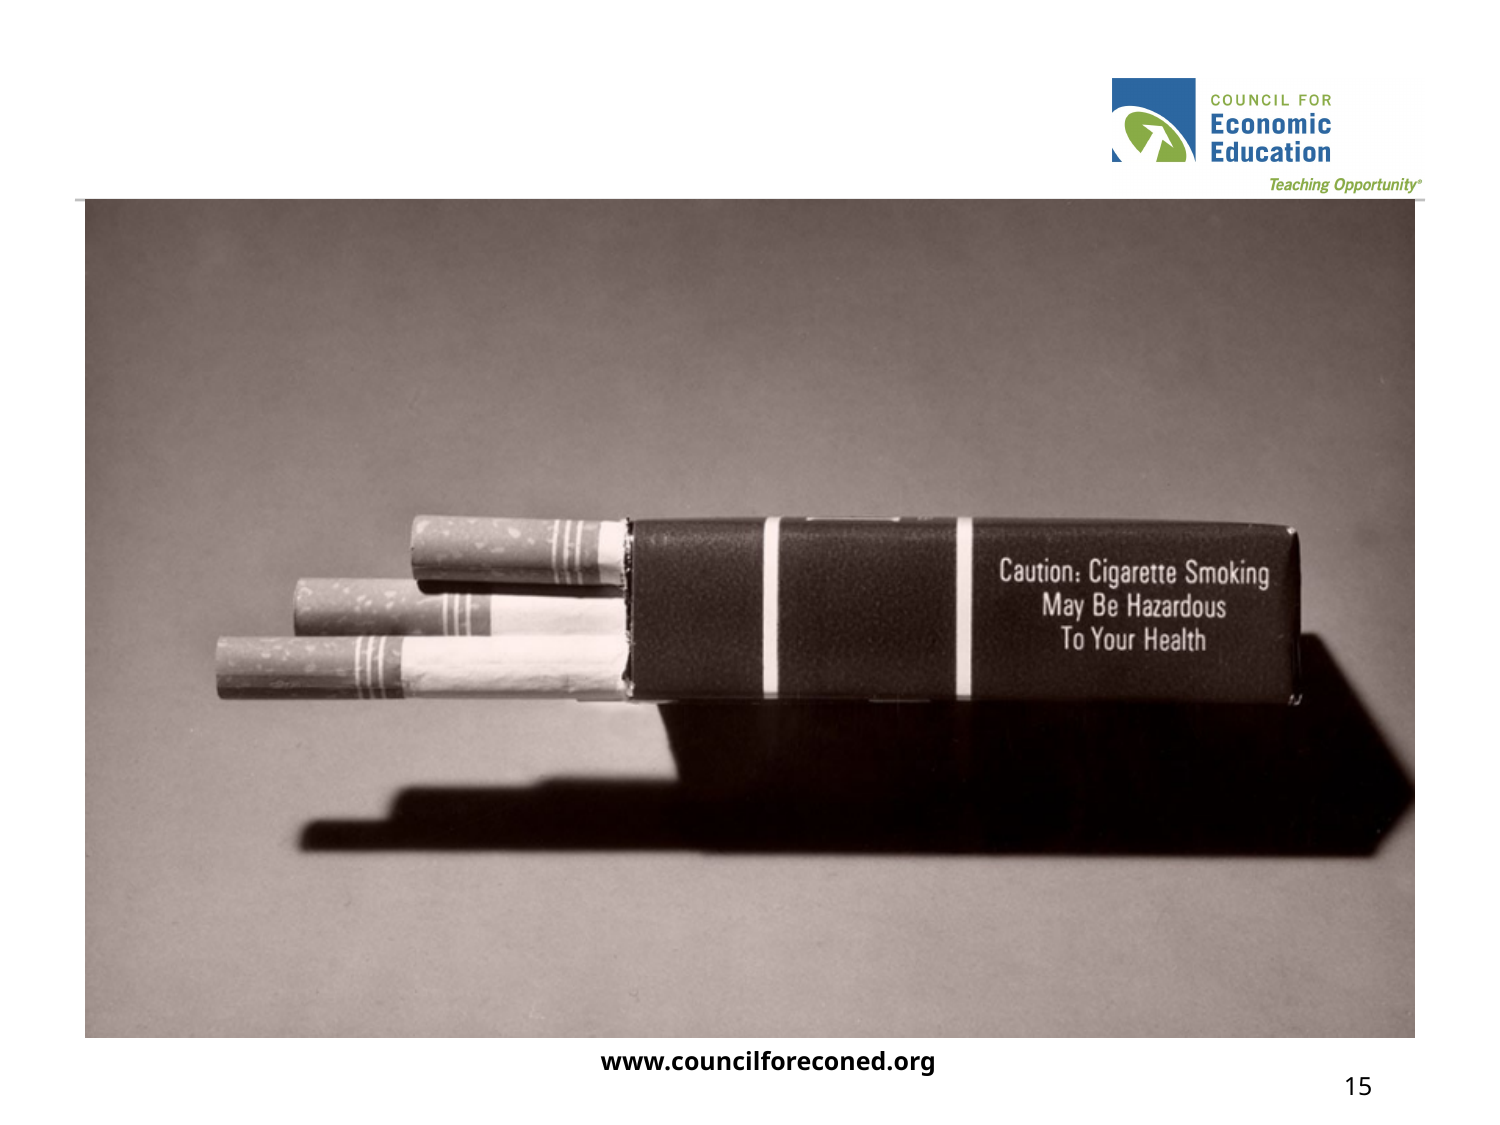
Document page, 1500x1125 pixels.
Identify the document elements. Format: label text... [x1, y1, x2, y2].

picture [85, 199, 1415, 1038]
footer www.councilforeconed.org [123, 1037, 1420, 1113]
picture [1112, 78, 1425, 196]
slide_number 15 [1074, 1062, 1388, 1125]
